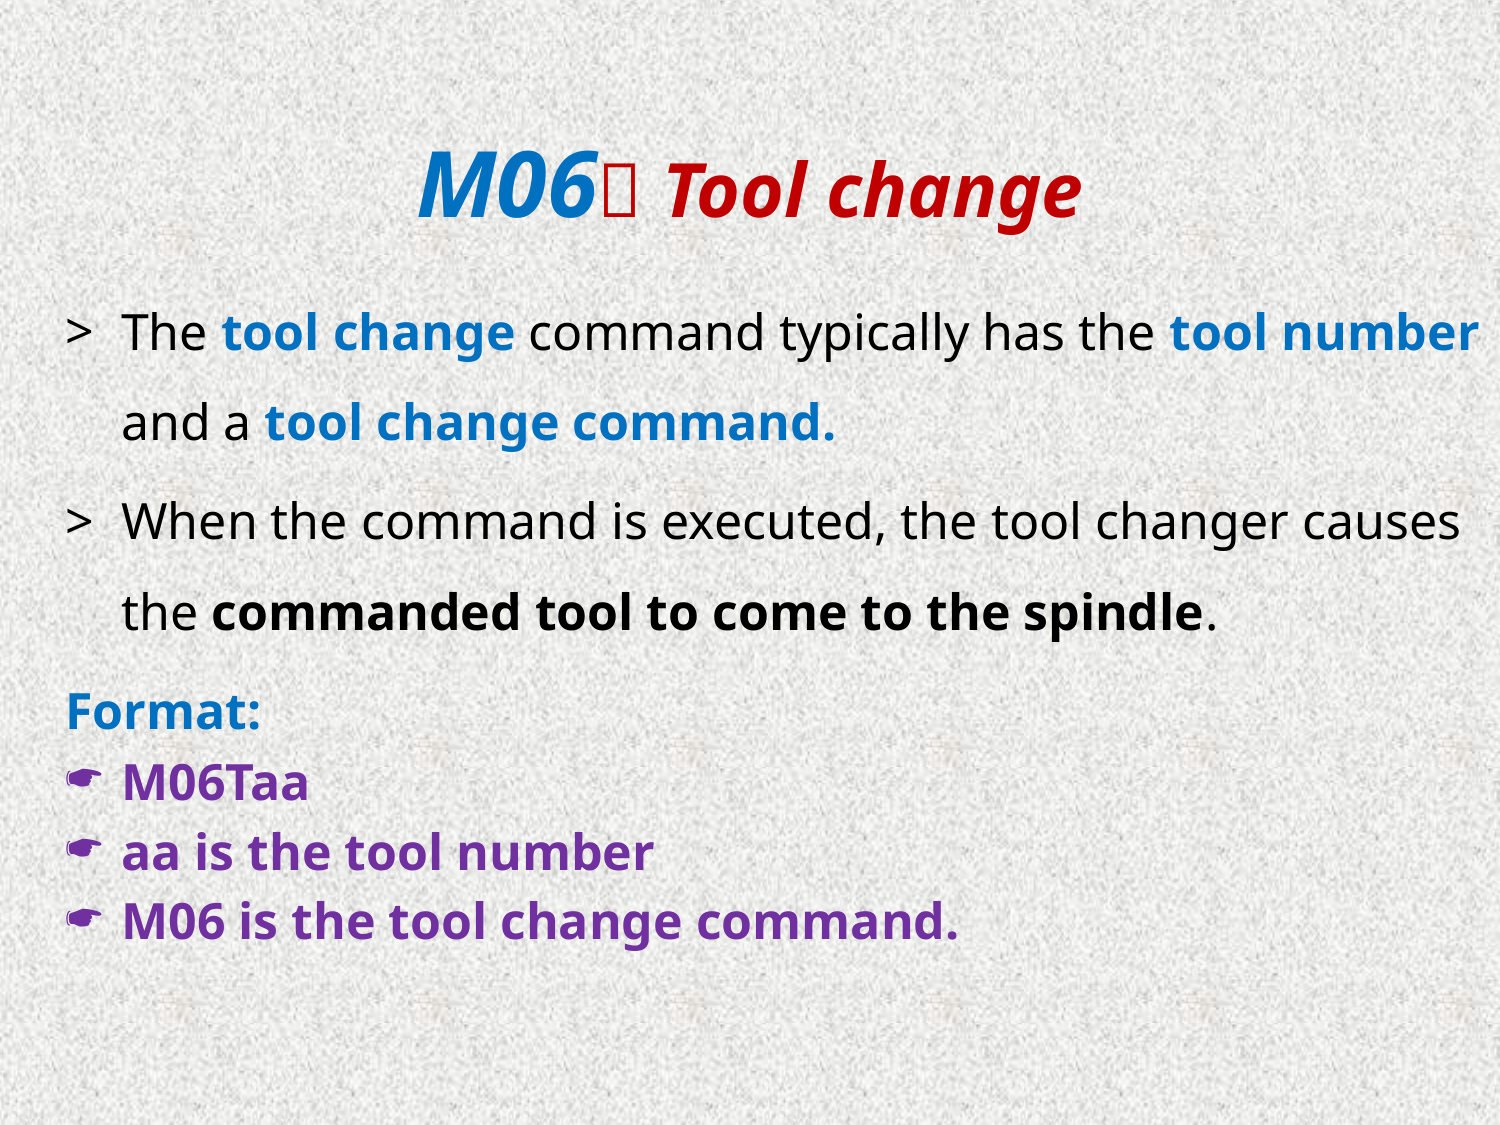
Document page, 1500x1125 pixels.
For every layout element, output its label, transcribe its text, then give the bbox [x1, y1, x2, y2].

title M06 Tool change [75, 87, 1425, 262]
picture [0, 0, 1500, 1125]
list The tool change command typically has the tool number and a tool change command. When the command is executed, the tool changer causes the commanded tool to come to the spindle. Format: M06Taa aa is the tool number M06 is the tool change command. [50, 262, 1500, 1125]
